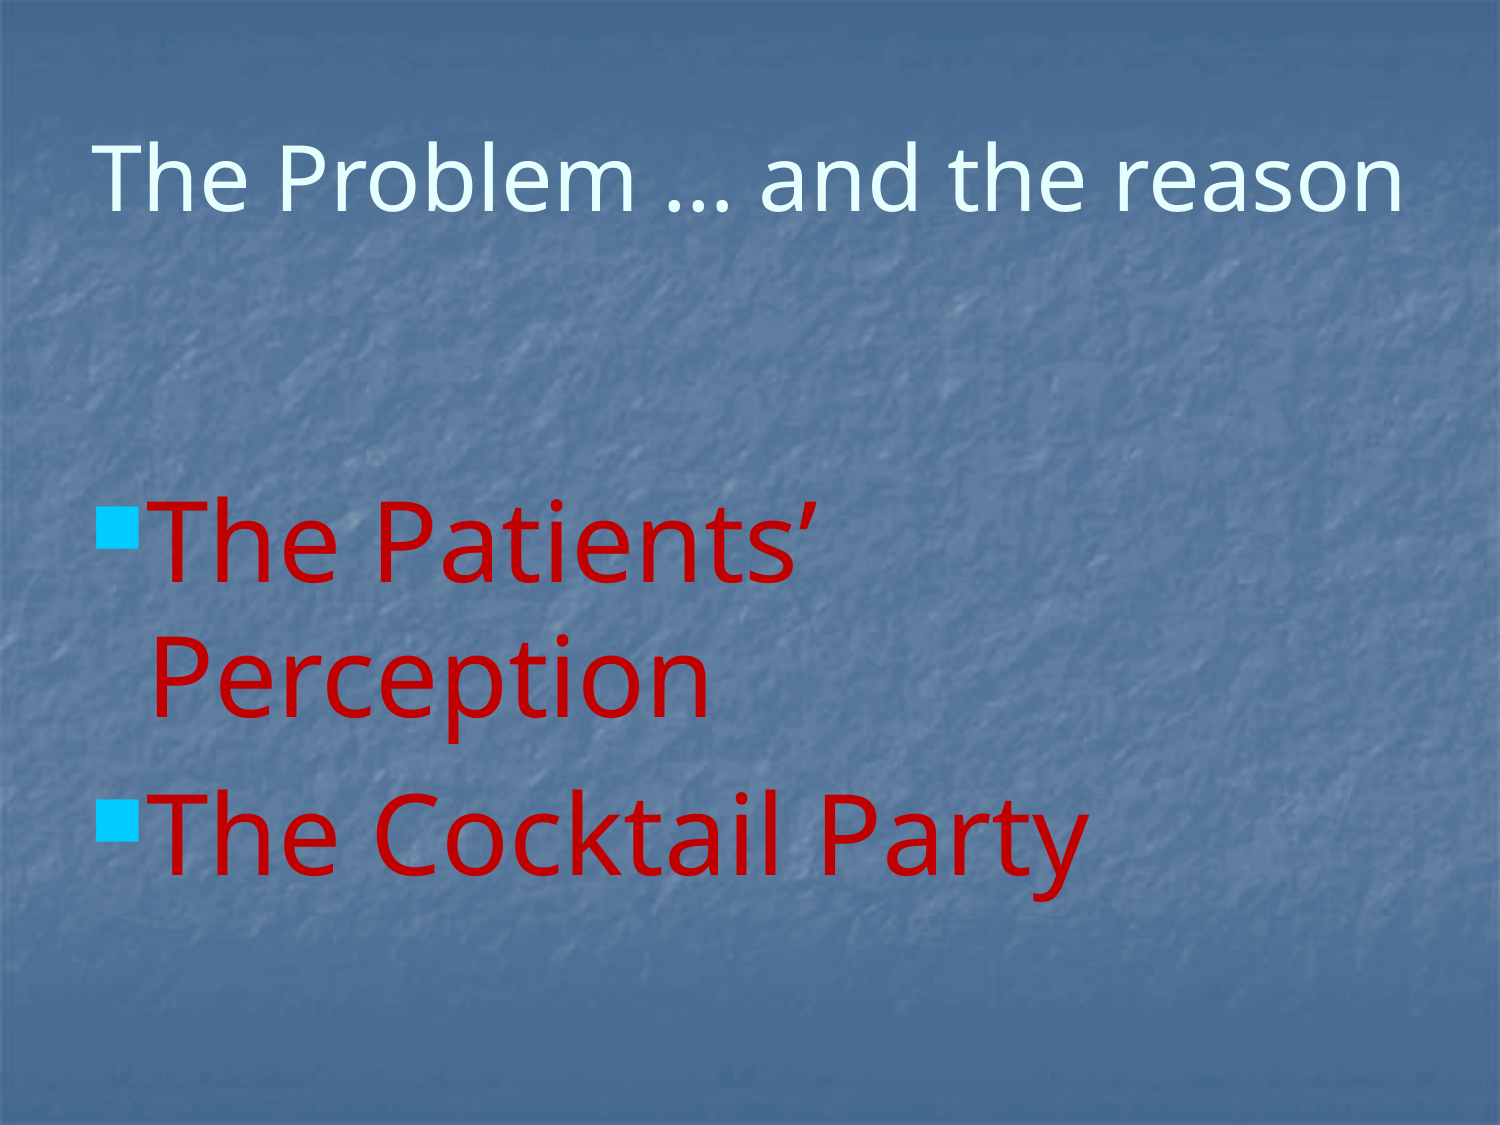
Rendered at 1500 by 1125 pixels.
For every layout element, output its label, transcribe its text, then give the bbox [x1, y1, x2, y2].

title The Problem … and the reason [75, 62, 1425, 288]
list The Patients’ Perception The Cocktail Party [75, 462, 1425, 1038]
